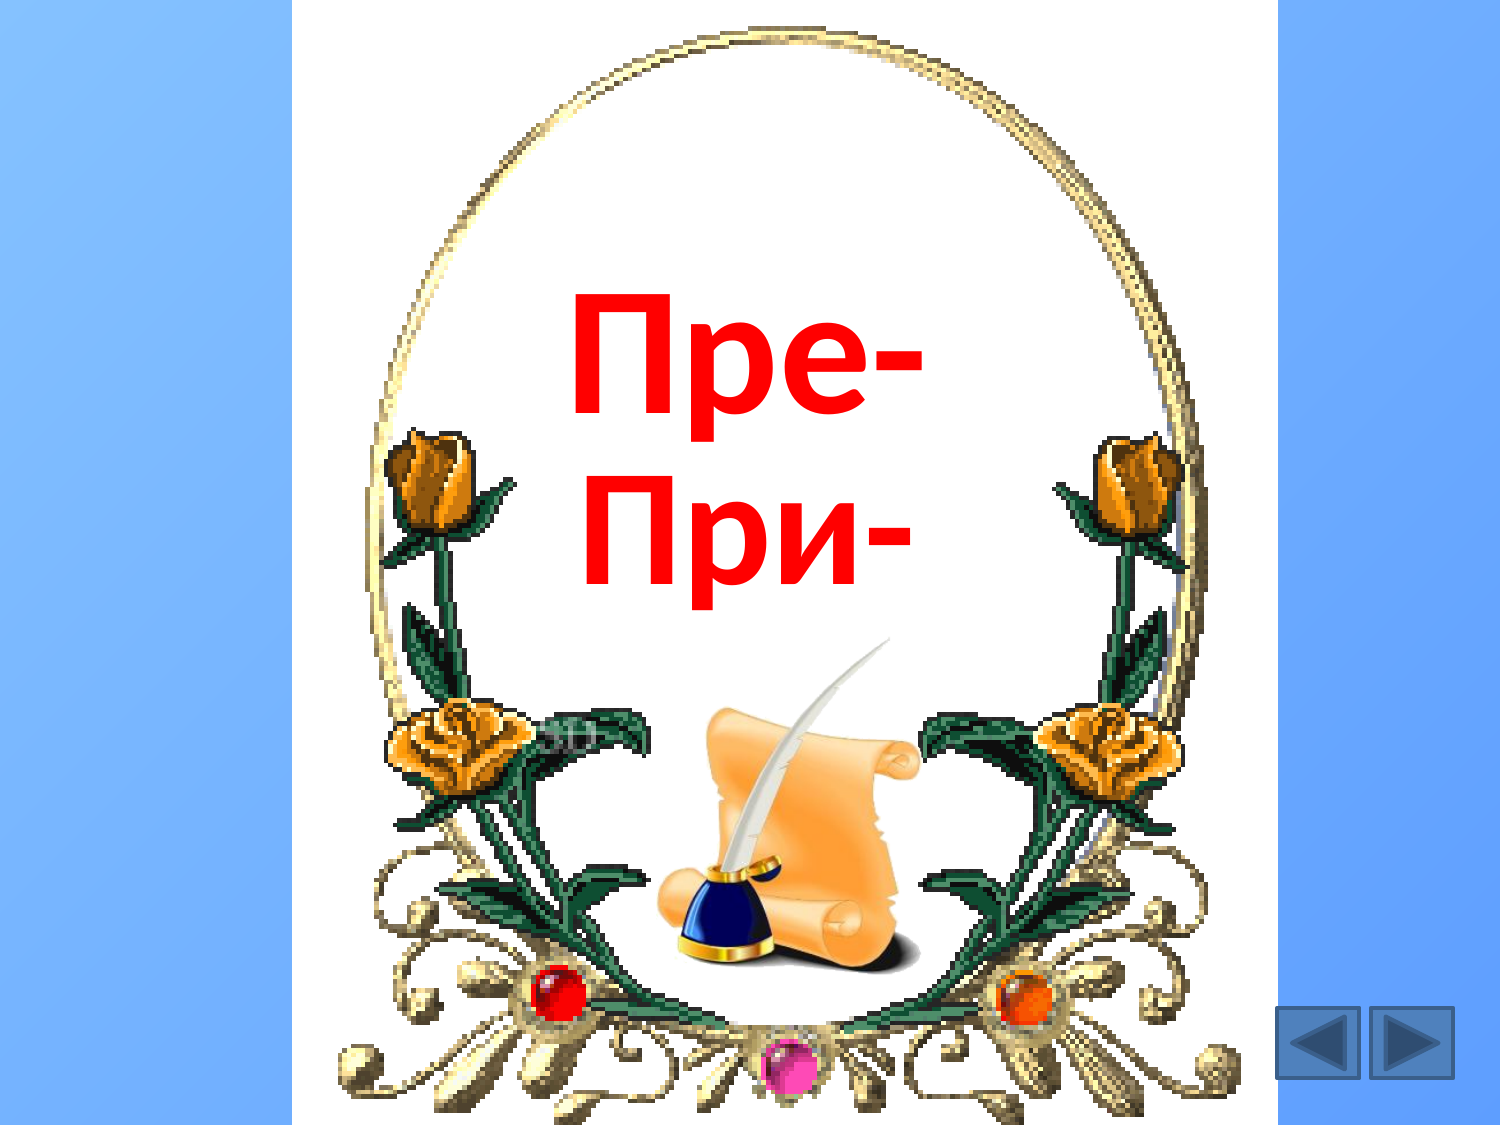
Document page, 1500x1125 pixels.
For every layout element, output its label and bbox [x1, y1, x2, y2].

text_box [1369, 1006, 1455, 1080]
text_box [1283, 1006, 1361, 1080]
picture [292, 0, 1278, 1125]
